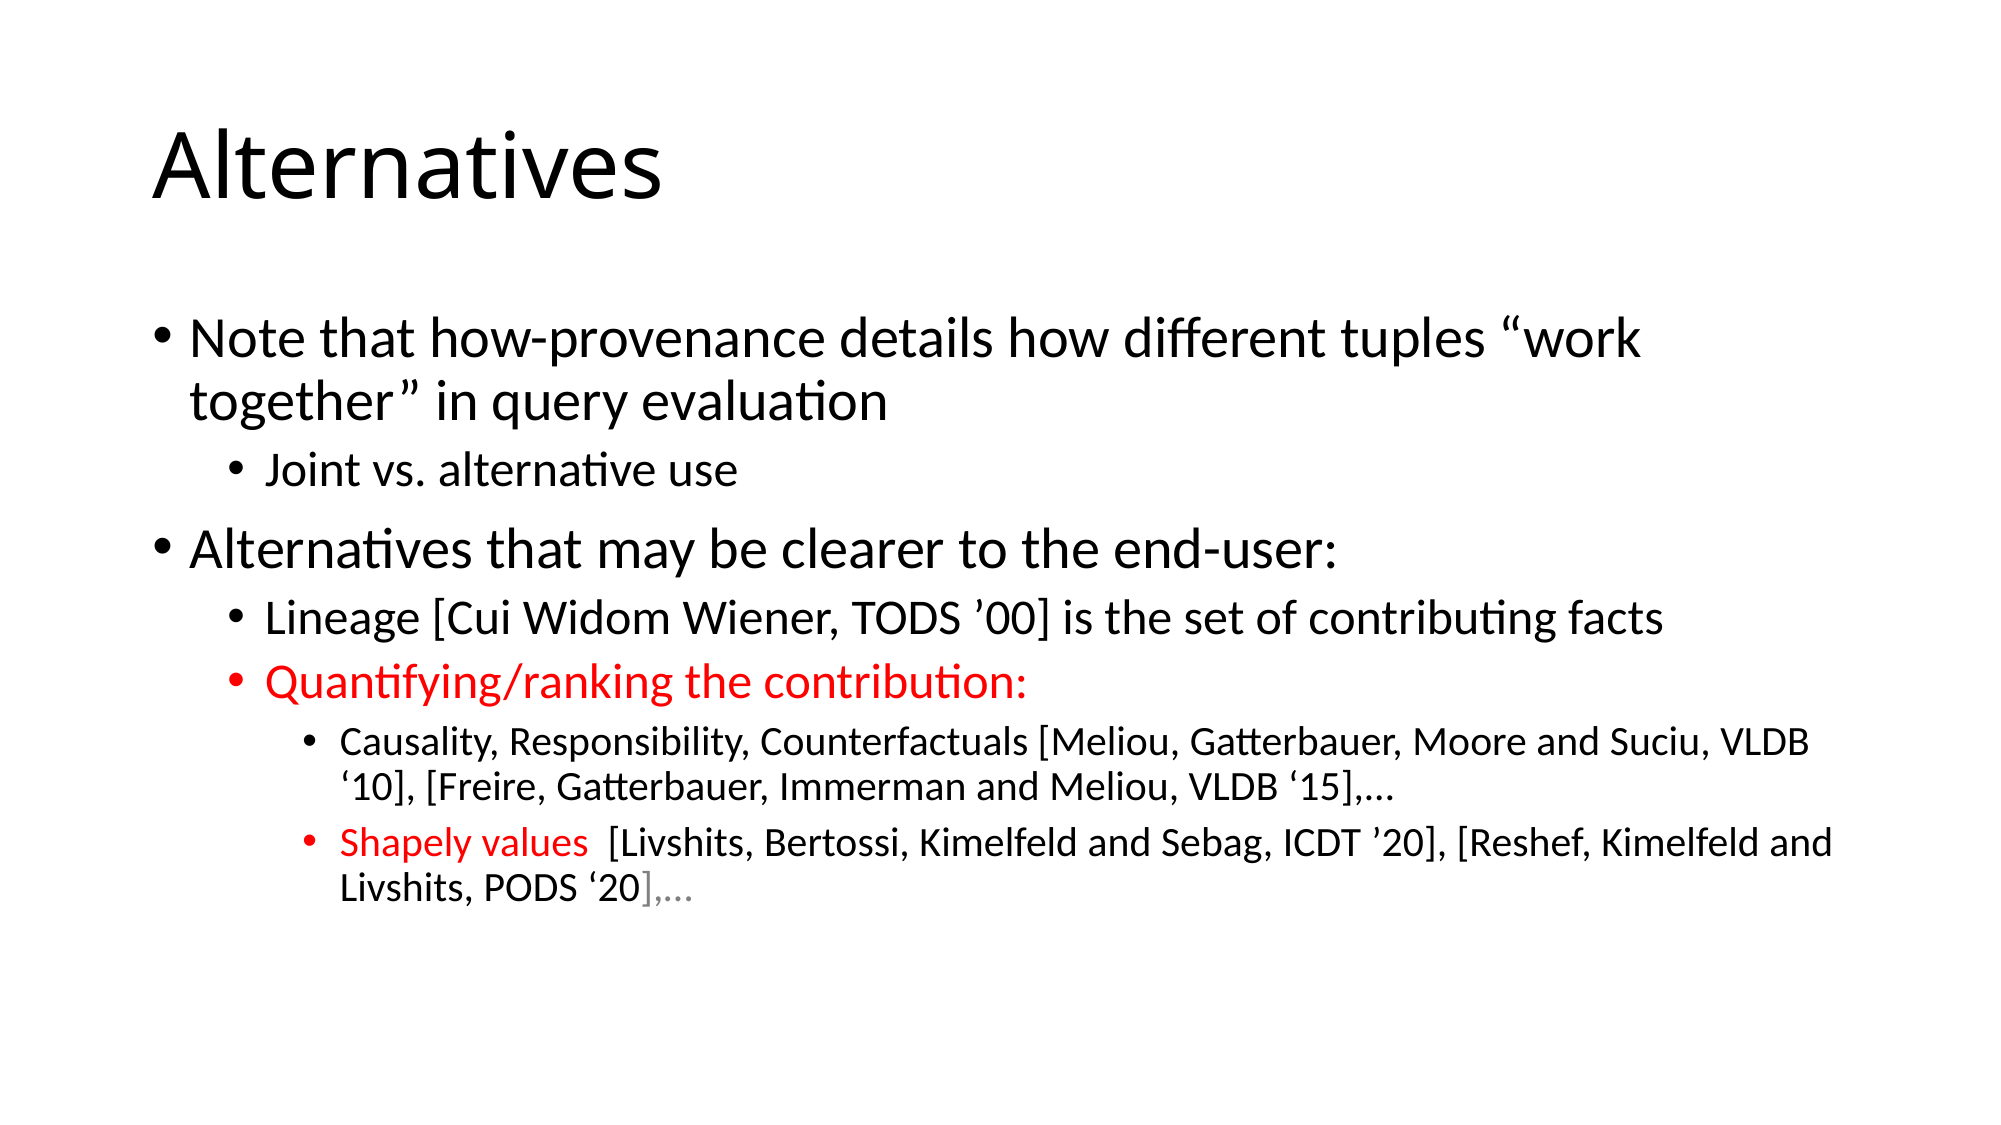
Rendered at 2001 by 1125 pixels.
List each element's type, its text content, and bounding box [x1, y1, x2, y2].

list Note that how-provenance details how different tuples “work together” in query evaluation Joint vs. alternative use Alternatives that may be clearer to the end-user: Lineage [Cui Widom Wiener, TODS ’00] is the set of contributing facts Quantifying/ranking the contribution: Causality, Responsibility, Counterfactuals [Meliou, Gatterbauer, Moore and Suciu, VLDB ‘10], [Freire, Gatterbauer, Immerman and Meliou, VLDB ‘15],… Shapely values [Livshits, Bertossi, Kimelfeld and Sebag, ICDT ’20], [Reshef, Kimelfeld and Livshits, PODS ‘20],… [137, 299, 1863, 1014]
title Alternatives [137, 59, 1863, 278]
